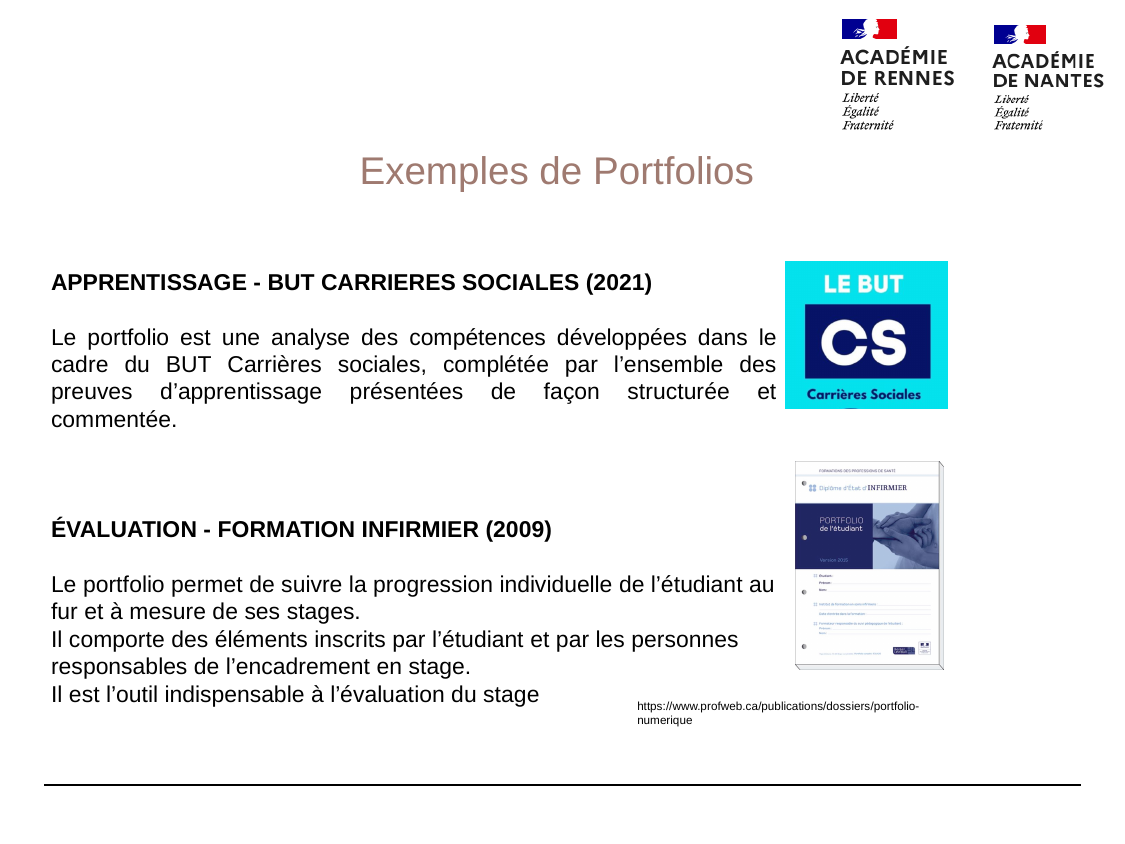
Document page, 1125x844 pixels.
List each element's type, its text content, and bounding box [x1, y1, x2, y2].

text_box Exemples de Portfolios [168, 126, 956, 197]
picture [822, 0, 1125, 149]
picture [794, 460, 944, 670]
picture [785, 261, 948, 410]
text_box https://www.profweb.ca/publications/dossiers/portfolio-numerique [786, 694, 961, 731]
text_box APPRENTISSAGE - BUT CARRIERES SOCIALES (2021) Le portfolio est une analyse des compétences développées dans le cadre du BUT Carrières sociales, complétée par l’ensemble des preuves d’apprentissage présentées de façon structurée et commentée. ÉVALUATION - FORMATION INFIRMIER (2009) Le portfolio permet de suivre la progression individuelle de l’étudiant au fur et à mesure de ses stages. Il comporte des éléments inscrits par l’étudiant et par les personnes responsables de l’encadrement en stage. Il est l’outil indispensable à l’évaluation du stage [42, 235, 786, 739]
